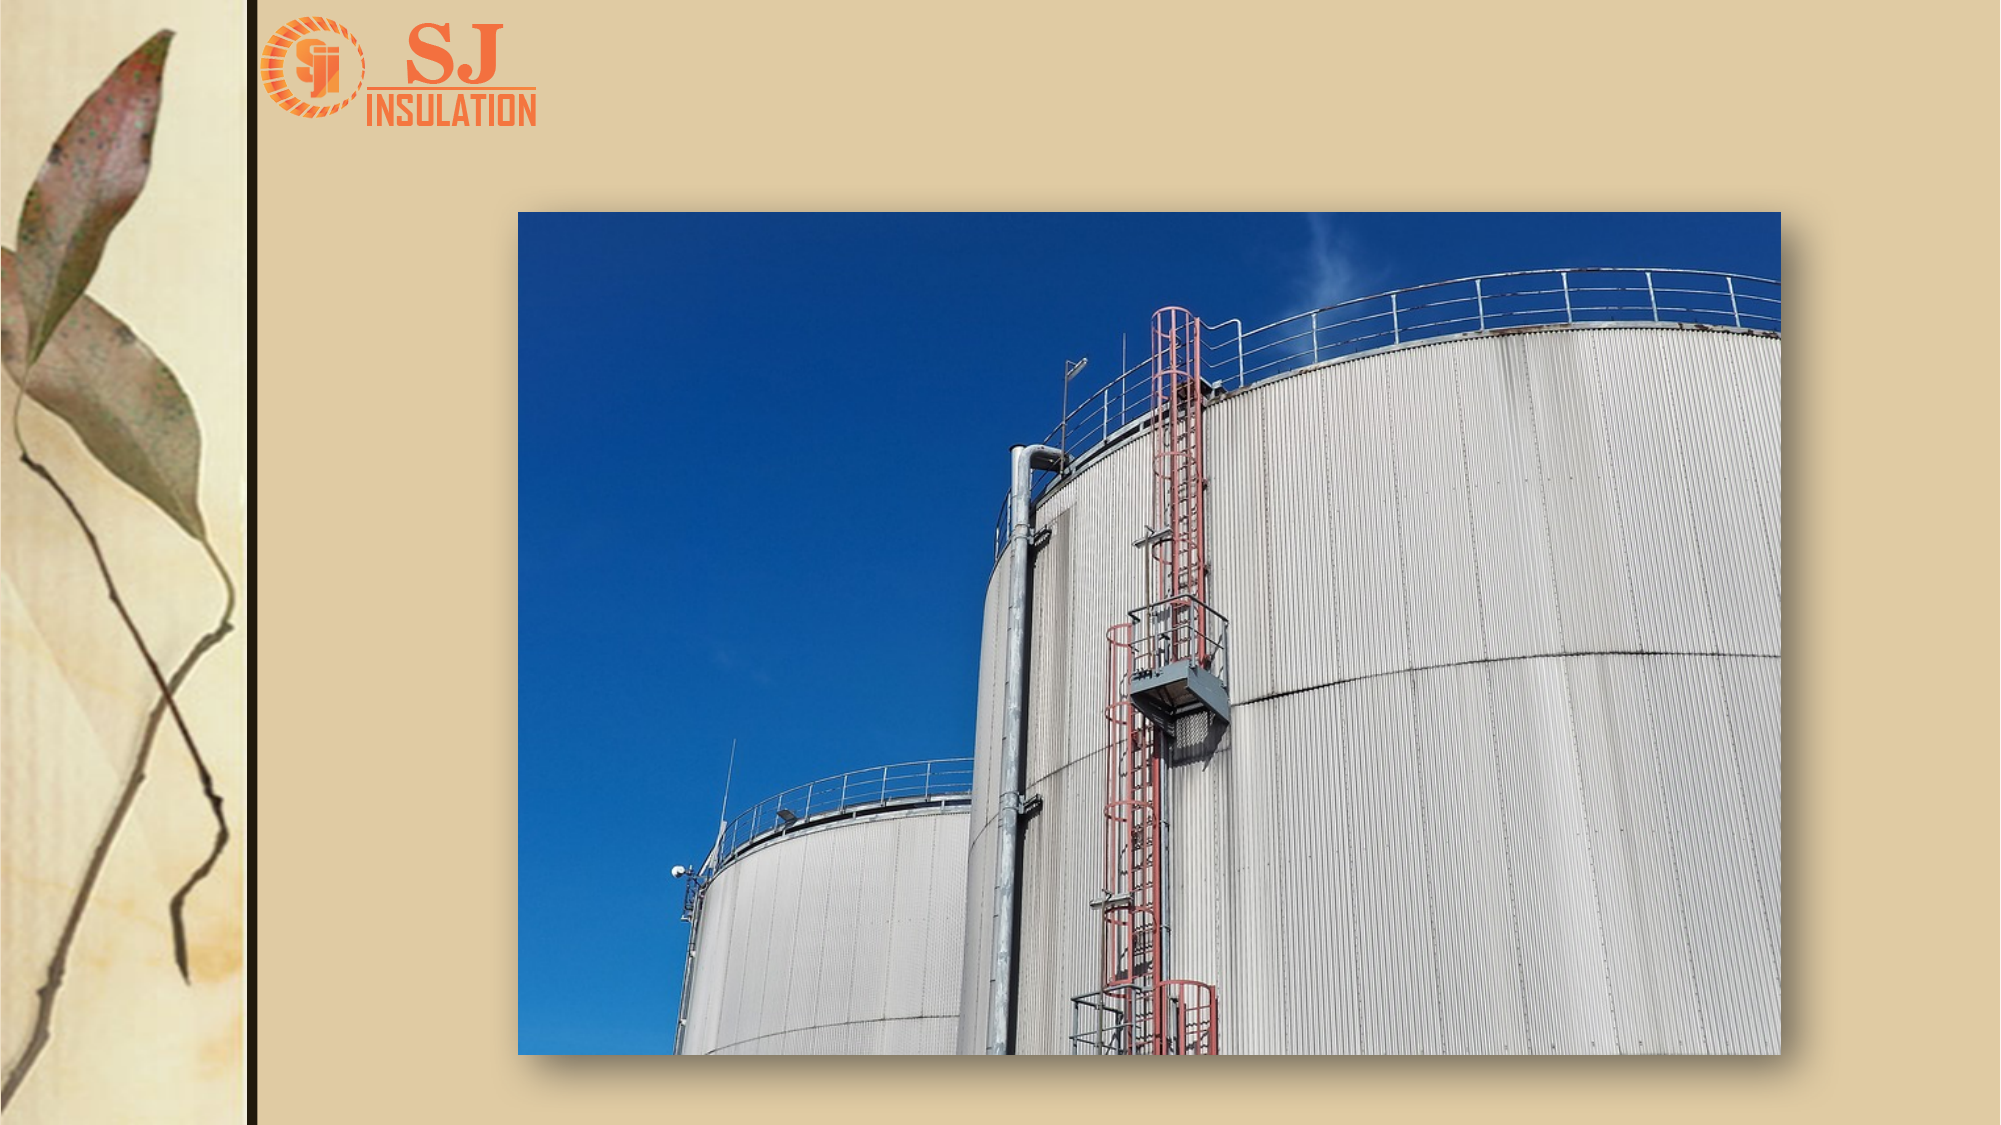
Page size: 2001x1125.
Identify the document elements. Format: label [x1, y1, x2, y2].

picture [257, 13, 556, 129]
picture [518, 212, 1781, 1055]
picture [1, 0, 247, 1125]
